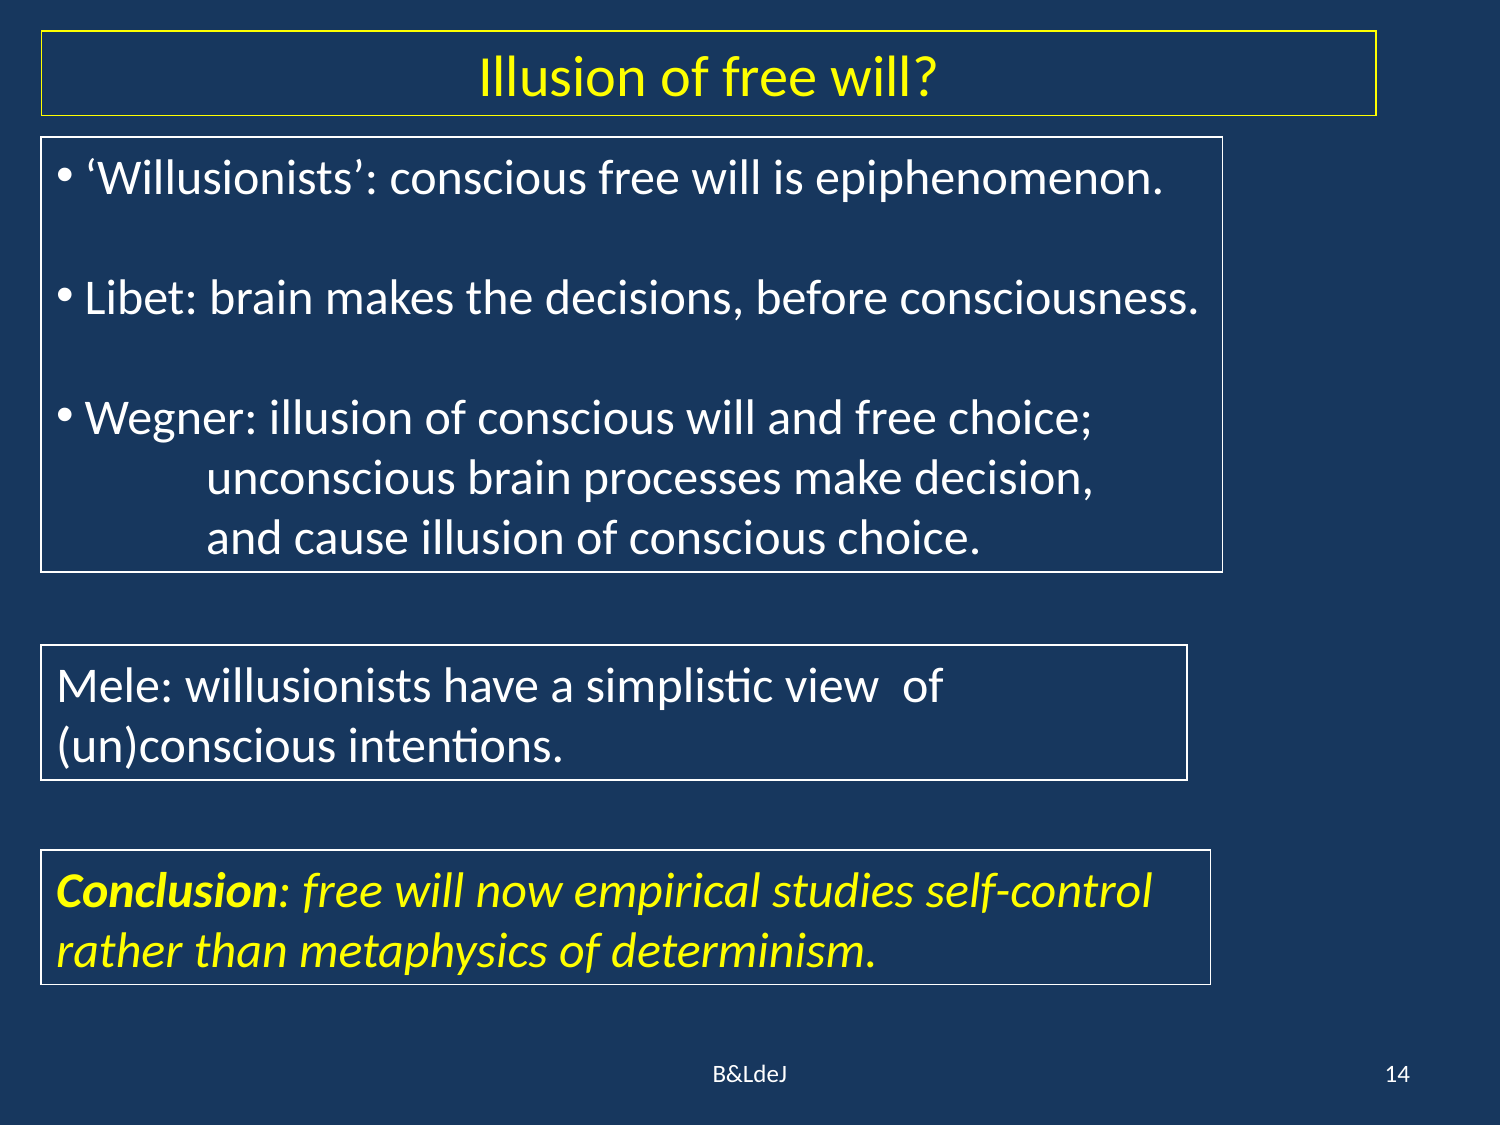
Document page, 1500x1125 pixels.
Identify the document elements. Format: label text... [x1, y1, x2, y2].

text_box Conclusion: free will now empirical studies self-control rather than metaphysics of determinism. [41, 849, 1211, 985]
slide_number 14 [1074, 1042, 1425, 1103]
text_box Illusion of free will? [41, 31, 1377, 116]
text_box ‘Willusionists’: conscious free will is epiphenomenon. Libet: brain makes the decisions, before consciousness. Wegner: illusion of conscious will and free choice; unconscious brain processes make decision, and cause illusion of conscious choice. [41, 137, 1223, 572]
text_box Mele: willusionists have a simplistic view of (un)conscious intentions. [41, 645, 1187, 780]
footer B&LdeJ [512, 1042, 988, 1103]
